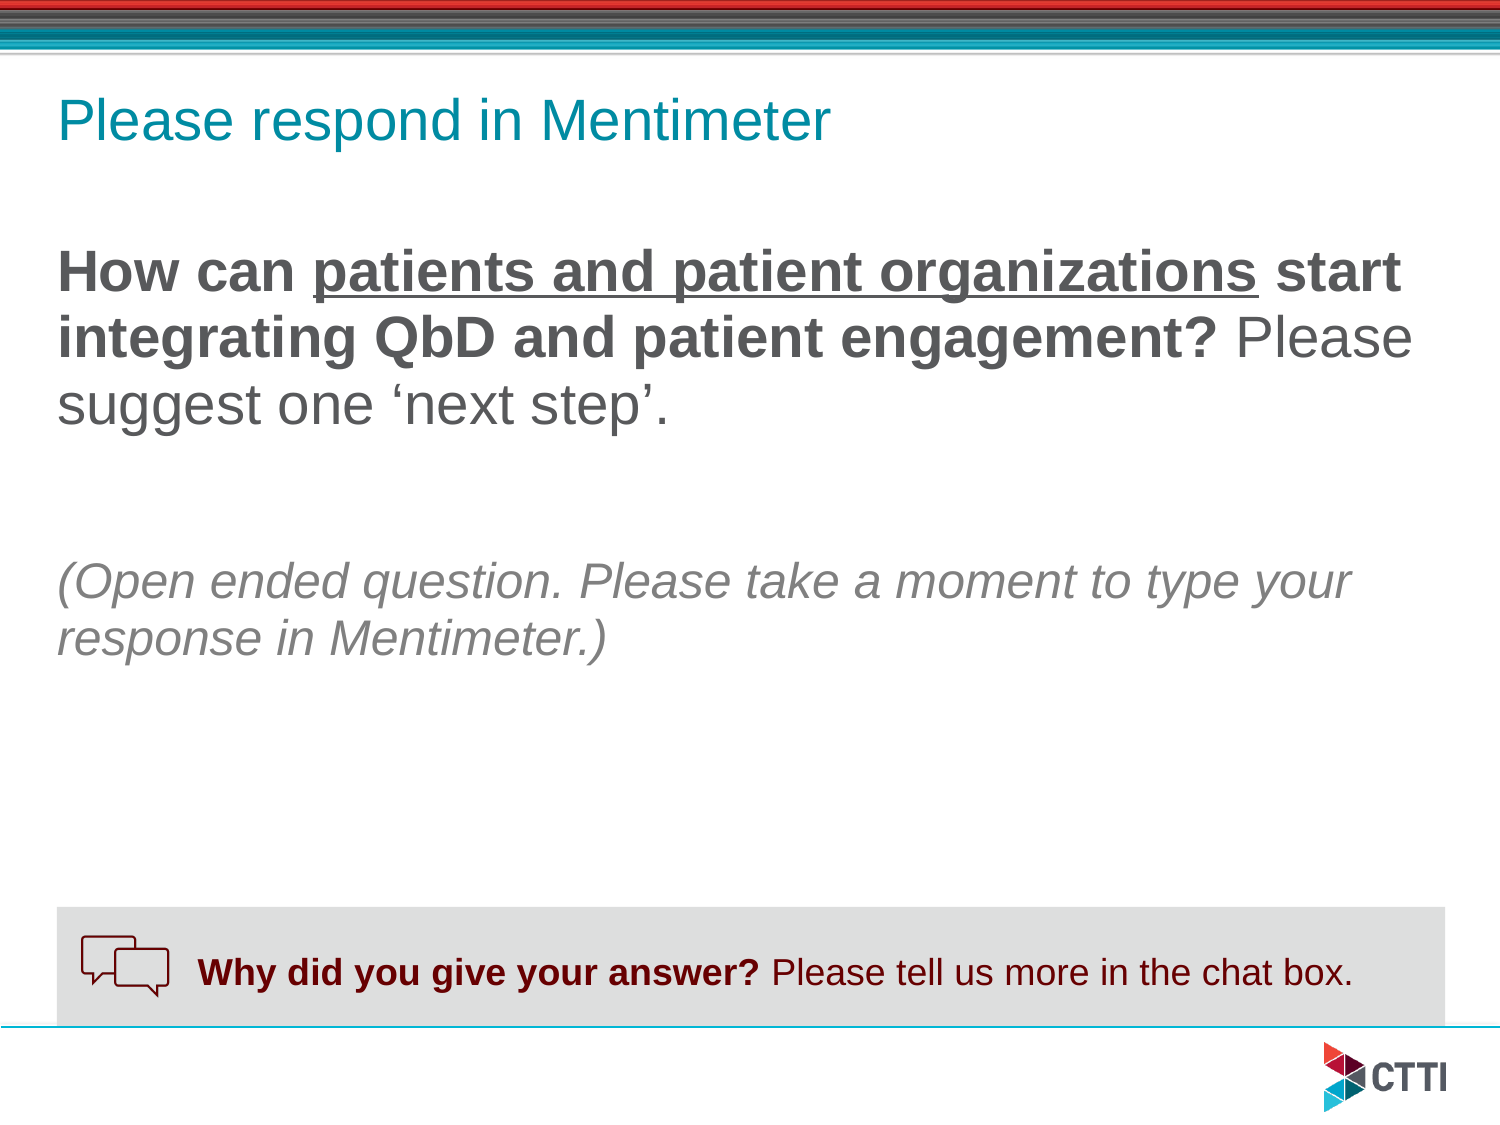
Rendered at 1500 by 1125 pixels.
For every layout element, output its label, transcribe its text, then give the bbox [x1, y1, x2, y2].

picture [0, 0, 1500, 59]
picture [72, 913, 179, 1020]
picture [1324, 1042, 1446, 1112]
text_box Why did you give your answer? Please tell us more in the chat box. [56, 906, 1446, 1026]
list How can patients and patient organizations start integrating QbD and patient engagement? Please suggest one ‘next step’. (Open ended question. Please take a moment to type your response in Mentimeter.) [56, 238, 1446, 906]
title Please respond in Mentimeter [56, 54, 1446, 181]
